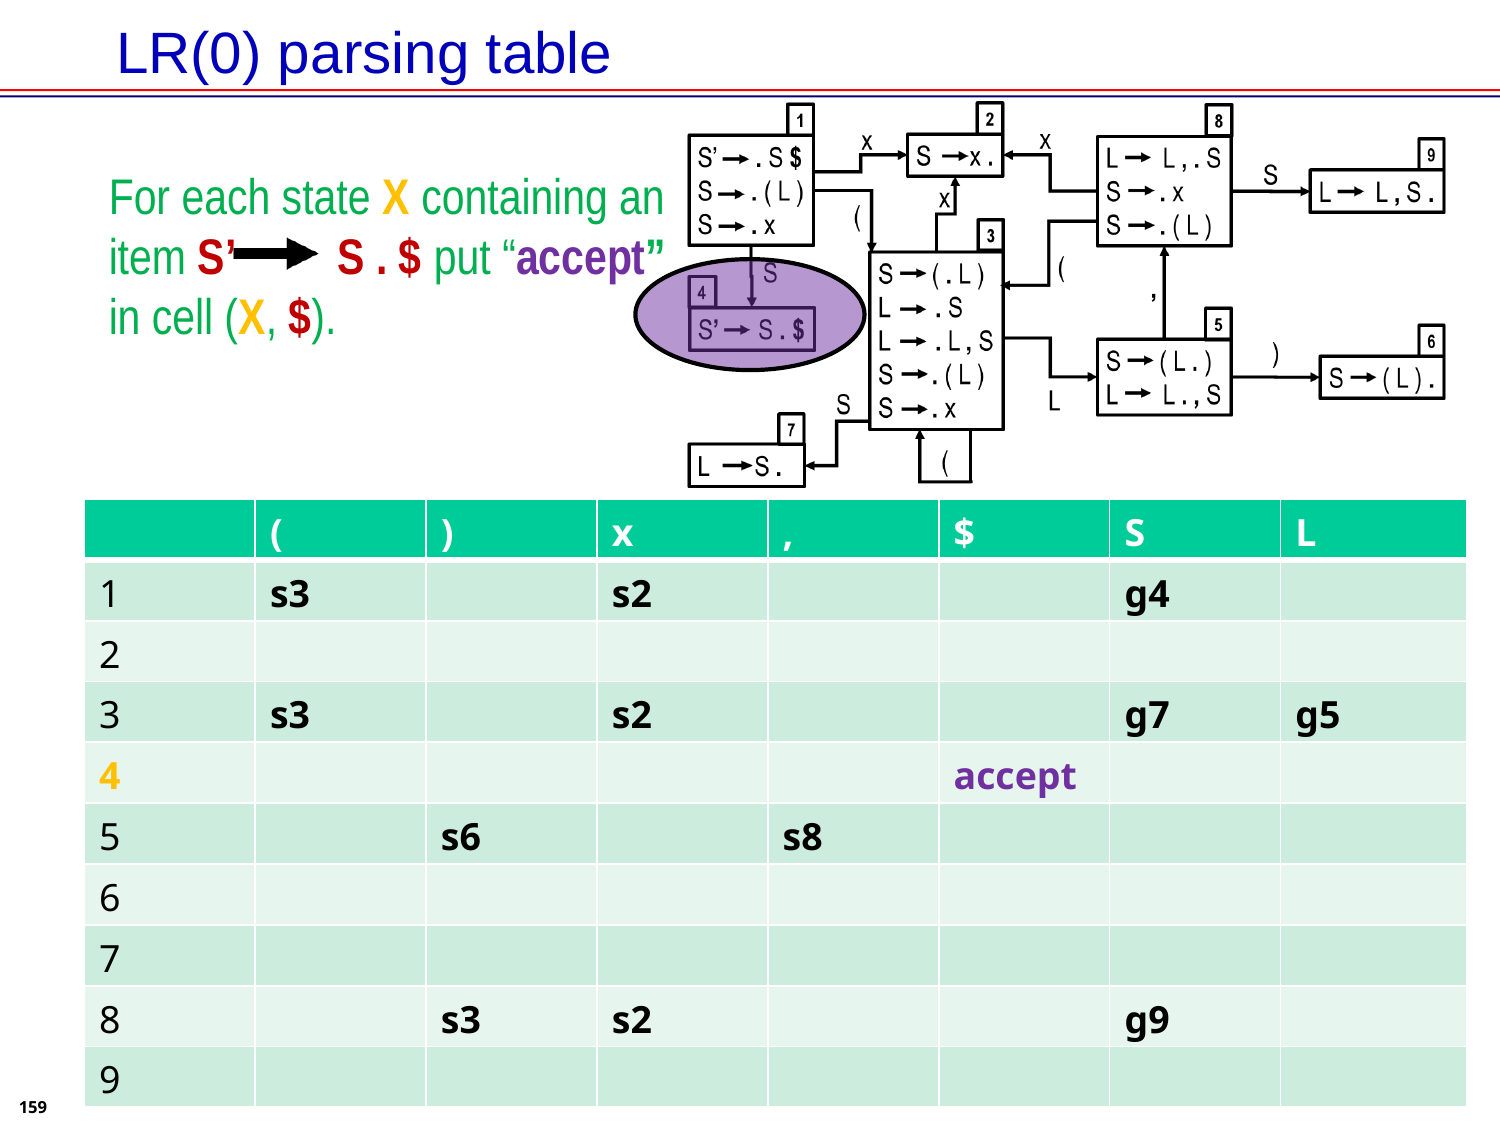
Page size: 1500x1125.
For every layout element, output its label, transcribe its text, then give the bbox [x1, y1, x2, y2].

table_cell g4 [1110, 563, 1280, 620]
table_cell 4 [85, 743, 254, 802]
table_cell g9 [1110, 987, 1280, 1046]
table_cell [427, 1047, 596, 1106]
table_cell [1110, 804, 1280, 863]
table_cell [1110, 743, 1280, 802]
table_header , [769, 507, 938, 557]
picture [679, 101, 1451, 499]
table_cell [940, 622, 1109, 681]
table_cell [940, 804, 1109, 863]
table_cell [1110, 622, 1280, 681]
table_cell s8 [769, 804, 938, 863]
table_cell [1281, 622, 1466, 681]
table_cell [940, 926, 1109, 985]
table_cell [1281, 743, 1466, 802]
table_cell 7 [85, 926, 254, 985]
table_cell [256, 743, 425, 802]
table_header S [1110, 507, 1280, 557]
table_cell [1281, 865, 1466, 924]
table_cell [940, 1047, 1109, 1106]
table_cell 5 [85, 804, 254, 863]
table_cell [598, 804, 767, 863]
table_cell [769, 987, 938, 1046]
table_cell [769, 1047, 938, 1106]
table_cell accept [940, 743, 1109, 802]
table_cell s2 [598, 987, 767, 1046]
table_cell [940, 865, 1109, 924]
table_cell [598, 926, 767, 985]
table_cell [940, 563, 1109, 620]
table_cell s3 [256, 682, 425, 741]
table_cell [427, 926, 596, 985]
table_cell [940, 987, 1109, 1046]
table_cell [427, 743, 596, 802]
slide_number 159 [0, 1089, 63, 1125]
table_cell [598, 865, 767, 924]
table_header ( [256, 500, 425, 557]
table_cell [427, 622, 596, 681]
table_cell [1110, 926, 1280, 985]
table_cell [256, 926, 425, 985]
table_cell [940, 682, 1109, 741]
table_cell [1281, 563, 1466, 620]
table_cell [256, 622, 425, 681]
table_cell 8 [85, 987, 254, 1046]
table_cell [1281, 987, 1466, 1046]
table_cell 2 [85, 622, 254, 681]
table_cell 6 [85, 865, 254, 924]
table_cell s3 [427, 987, 596, 1046]
table_cell [427, 682, 596, 741]
table_cell [769, 563, 938, 620]
table_cell [1110, 865, 1280, 924]
table_cell [598, 1047, 767, 1106]
table_cell s2 [598, 682, 767, 741]
table_cell s3 [256, 563, 425, 620]
table_cell [427, 865, 596, 924]
table_cell [769, 926, 938, 985]
table_cell [1110, 1047, 1280, 1106]
table_cell 9 [85, 1047, 254, 1106]
table_cell [256, 865, 425, 924]
table_cell 3 [85, 682, 254, 741]
table_cell [427, 563, 596, 620]
table_cell g7 [1110, 682, 1280, 741]
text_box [83, 156, 692, 354]
table_header [85, 500, 254, 557]
table_cell [769, 743, 938, 802]
table_cell [598, 743, 767, 802]
table_header L [1281, 500, 1466, 557]
table_header $ [940, 507, 1109, 557]
table_cell s6 [427, 804, 596, 863]
table_cell [1281, 926, 1466, 985]
table_cell [1281, 1047, 1466, 1106]
table_header x [598, 500, 767, 557]
table_header ) [427, 500, 596, 557]
table_cell [256, 1047, 425, 1106]
table_cell [769, 682, 938, 741]
table_cell [769, 622, 938, 681]
title LR(0) parsing table [101, 14, 1399, 86]
table_cell s2 [598, 563, 767, 620]
table_cell [256, 987, 425, 1046]
table_cell g5 [1281, 682, 1466, 741]
table_cell [256, 804, 425, 863]
table_cell [1281, 804, 1466, 863]
table_cell 1 [85, 563, 254, 620]
table_cell [769, 865, 938, 924]
table_cell [598, 622, 767, 681]
